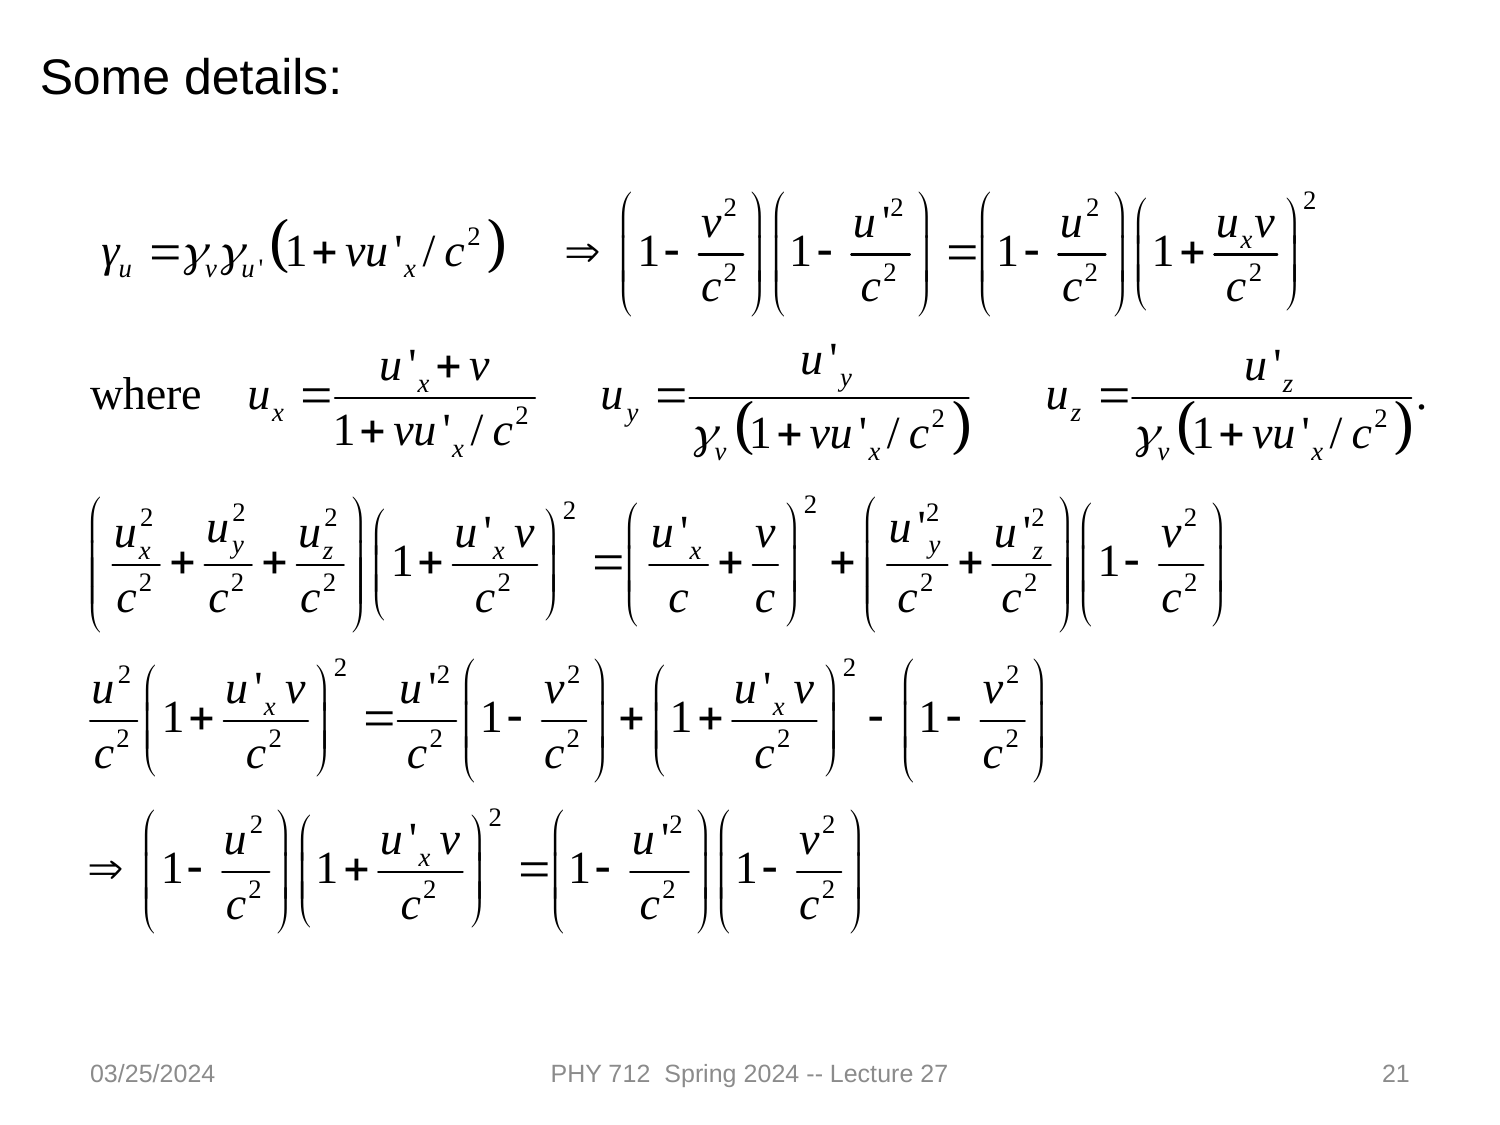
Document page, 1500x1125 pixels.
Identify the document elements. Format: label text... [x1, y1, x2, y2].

text_box Some details: [24, 37, 1125, 113]
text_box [84, 183, 1431, 942]
slide_number 21 [1074, 1042, 1425, 1103]
footer PHY 712 Spring 2024 -- Lecture 27 [512, 1042, 988, 1103]
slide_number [75, 1042, 425, 1103]
